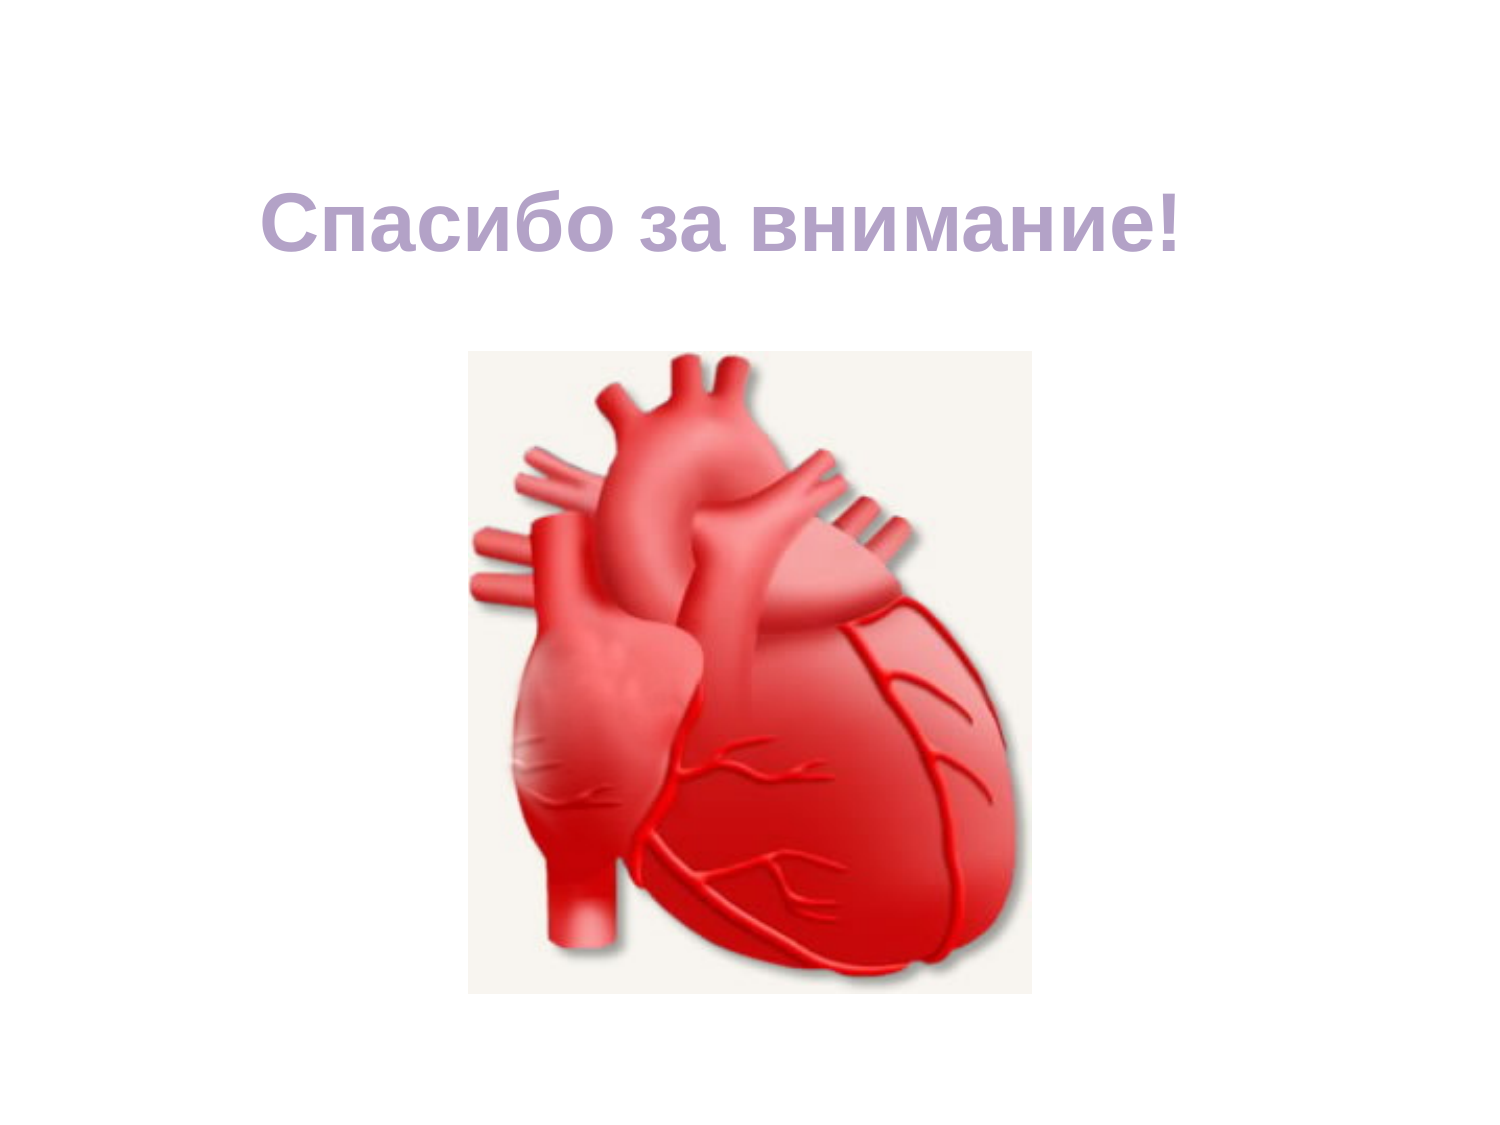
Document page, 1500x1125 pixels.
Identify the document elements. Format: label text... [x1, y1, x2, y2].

text_box Спасибо за внимание! [147, 160, 1297, 276]
picture [468, 351, 1032, 994]
